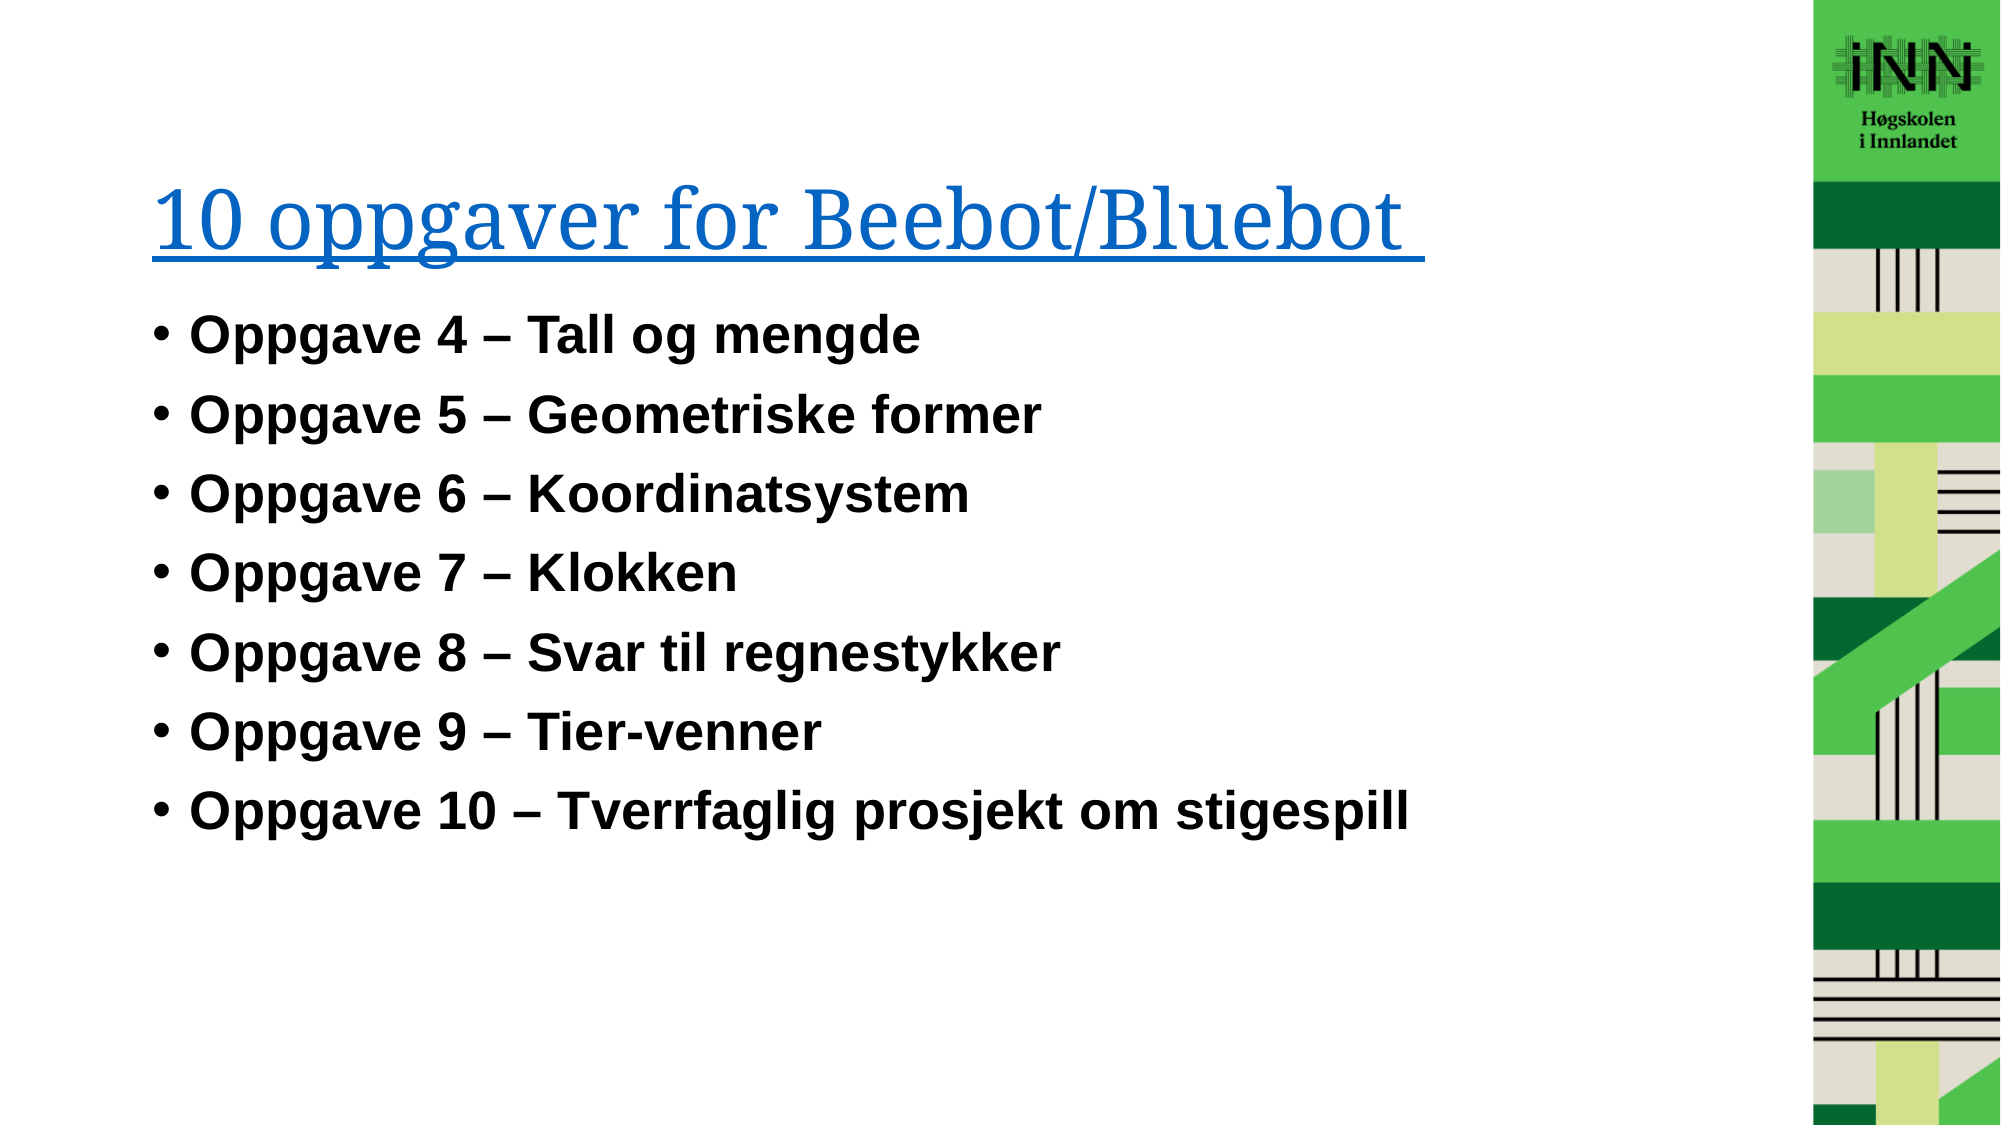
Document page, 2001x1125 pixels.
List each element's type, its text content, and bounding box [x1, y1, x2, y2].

list Oppgave 4 – Tall og mengde Oppgave 5 – Geometriske former Oppgave 6 – Koordinatsystem Oppgave 7 – Klokken Oppgave 8 – Svar til regnestykker Oppgave 9 – Tier-venner Oppgave 10 – Tverrfaglig prosjekt om stigespill [137, 299, 1668, 1014]
title 10 oppgaver for Beebot/Bluebot [137, 59, 1668, 278]
picture [0, 0, 2001, 1125]
